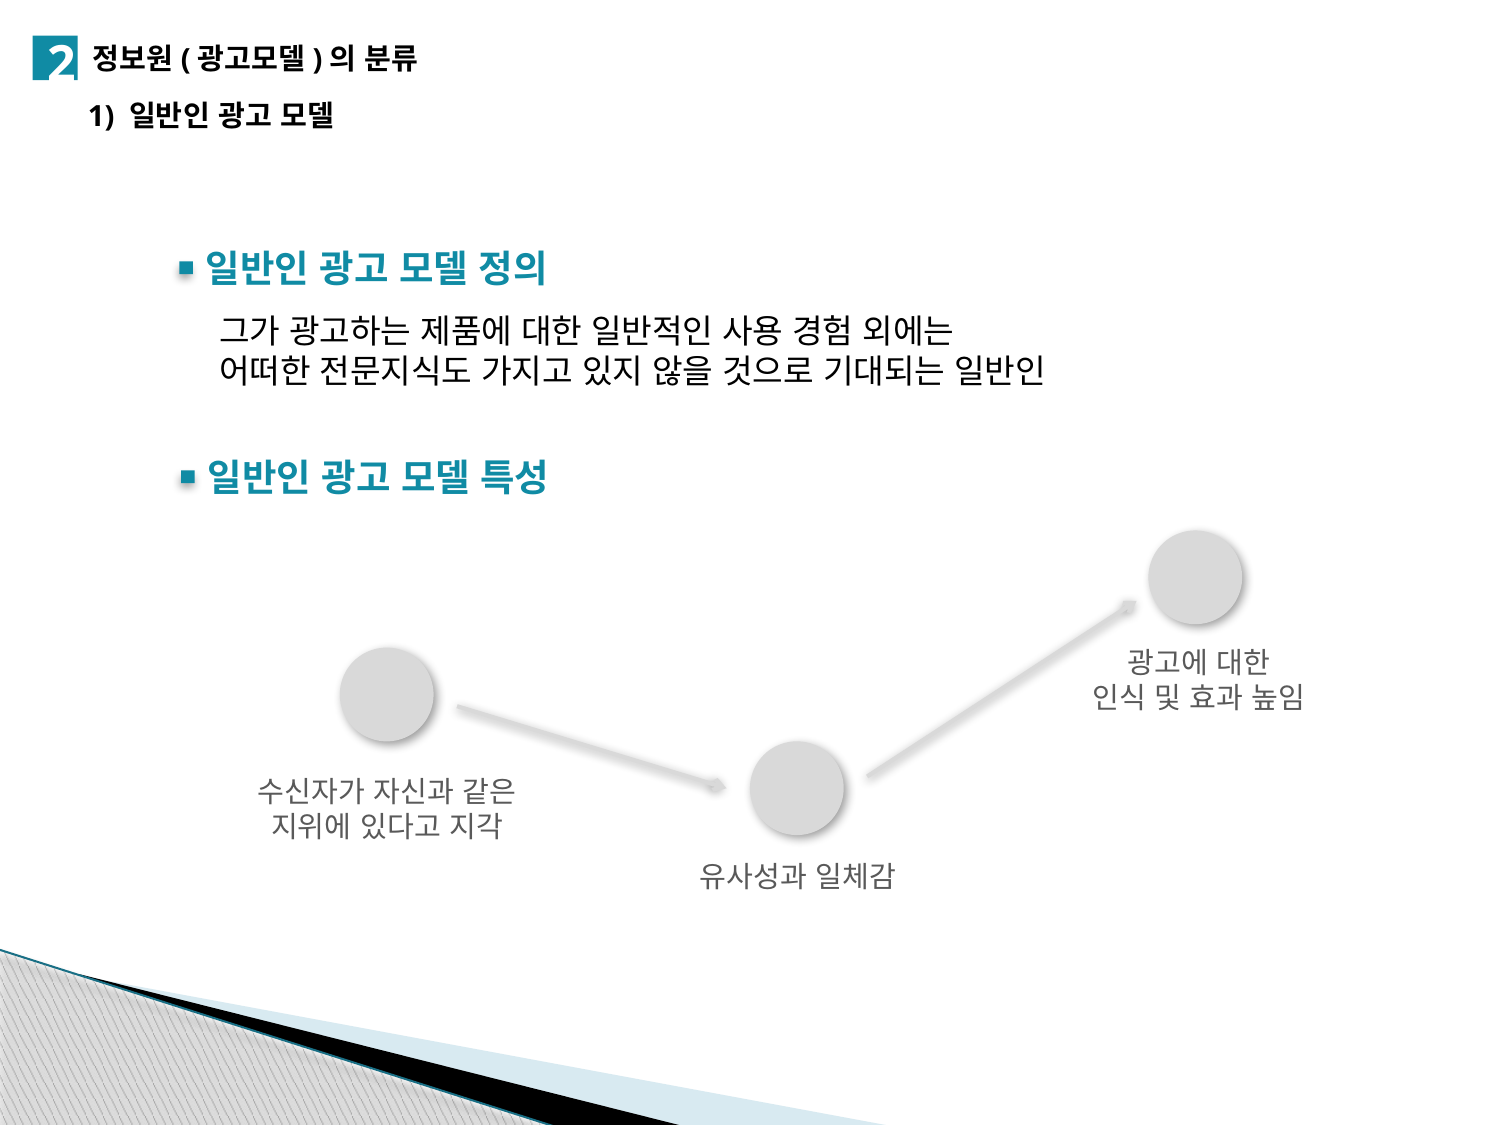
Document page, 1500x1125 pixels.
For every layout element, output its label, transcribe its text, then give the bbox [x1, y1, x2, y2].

text_box 광고에 대한 인식 및 효과 높임 [1142, 637, 1321, 722]
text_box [866, 600, 1137, 777]
text_box [1148, 530, 1243, 625]
text_box 일반인 광고 모델 특성 [192, 446, 751, 507]
text_box [749, 741, 844, 836]
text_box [456, 705, 727, 789]
text_box [179, 261, 194, 275]
text_box 유사성과 일체감 [684, 850, 912, 901]
text_box 1) 일반인 광고 모델 [73, 104, 350, 140]
text_box 그가 광고하는 제품에 대한 일반적인 사용 경험 외에는 어떠한 전문지식도 가지고 있지 않을 것으로 기대되는 일반인 [204, 303, 1062, 398]
text_box [180, 470, 195, 484]
text_box 일반인 광고 모델 정의 [191, 237, 749, 298]
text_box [32, 30, 486, 92]
text_box [339, 647, 434, 742]
text_box 수신자가 자신과 같은 지위에 있다고 지각 [242, 766, 532, 851]
